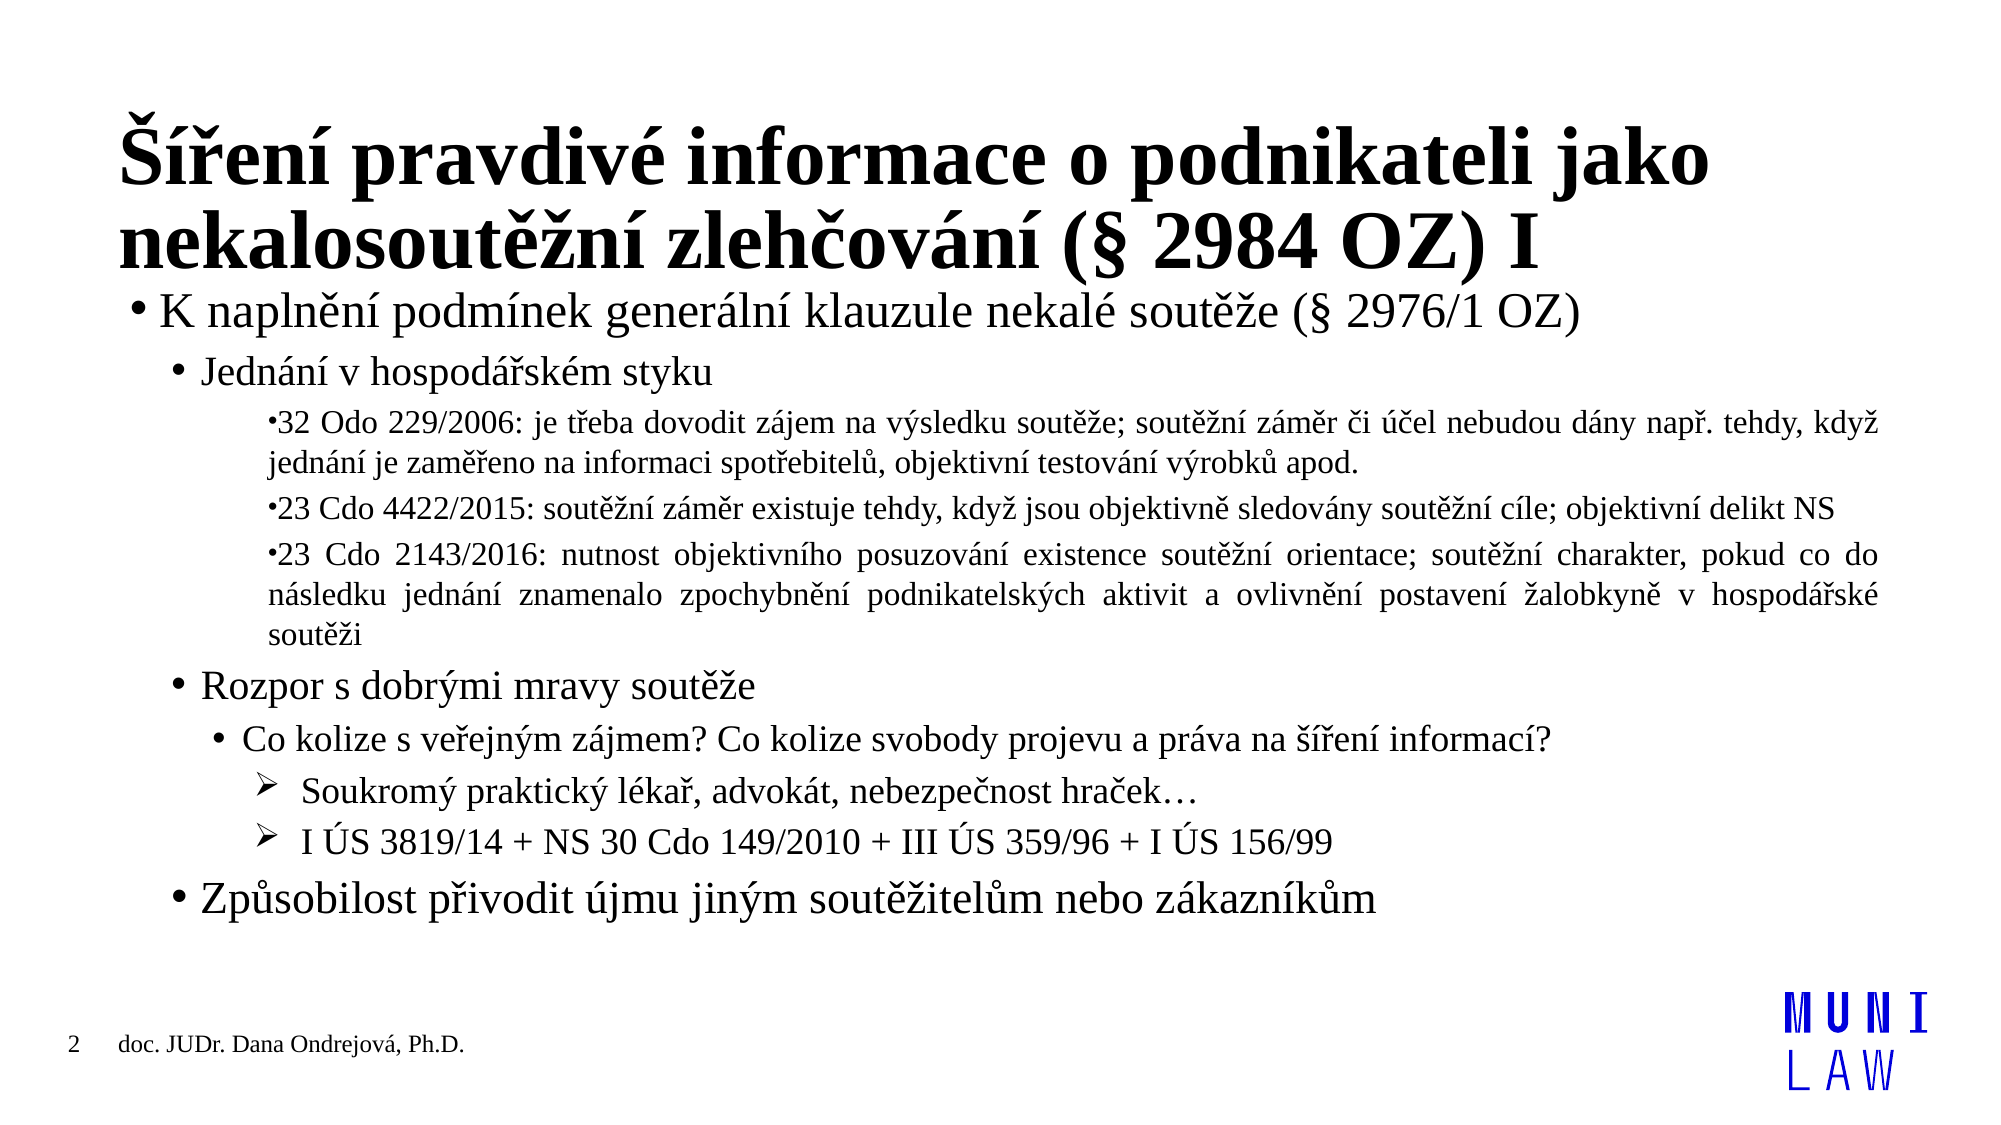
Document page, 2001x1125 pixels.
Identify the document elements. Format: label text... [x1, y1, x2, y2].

title Šíření pravdivé informace o podnikateli jako nekalosoutěžní zlehčování (§ 2984 OZ) I [118, 118, 1883, 193]
list K naplnění podmínek generální klauzule nekalé soutěže (§ 2976/1 OZ) Jednání v hospodářském styku 32 Odo 229/2006: je třeba dovodit zájem na výsledku soutěže; soutěžní záměr či účel nebudou dány např. tehdy, když jednání je zaměřeno na informaci spotřebitelů, objektivní testování výrobků apod. 23 Cdo 4422/2015: soutěžní záměr existuje tehdy, když jsou objektivně sledovány soutěžní cíle; objektivní delikt NS 23 Cdo 2143/2016: nutnost objektivního posuzování existence soutěžní orientace; soutěžní charakter, pokud co do následku jednání znamenalo zpochybnění podnikatelských aktivit a ovlivnění postavení žalobkyně v hospodářské soutěži Rozpor s dobrými mravy soutěže Co kolize s veřejným zájmem? Co kolize svobody projevu a práva na šíření informací? Soukromý praktický lékař, advokát, nebezpečnost hraček… I ÚS 3819/14 + NS 30 Cdo 149/2010 + III ÚS 359/96 + I ÚS 156/99 Způsobilost přivodit újmu jiným soutěžitelům nebo zákazníkům [118, 277, 1883, 957]
footer doc. JUDr. Dana Ondrejová, Ph.D. [118, 1021, 1418, 1063]
slide_number 2 [67, 1021, 110, 1063]
